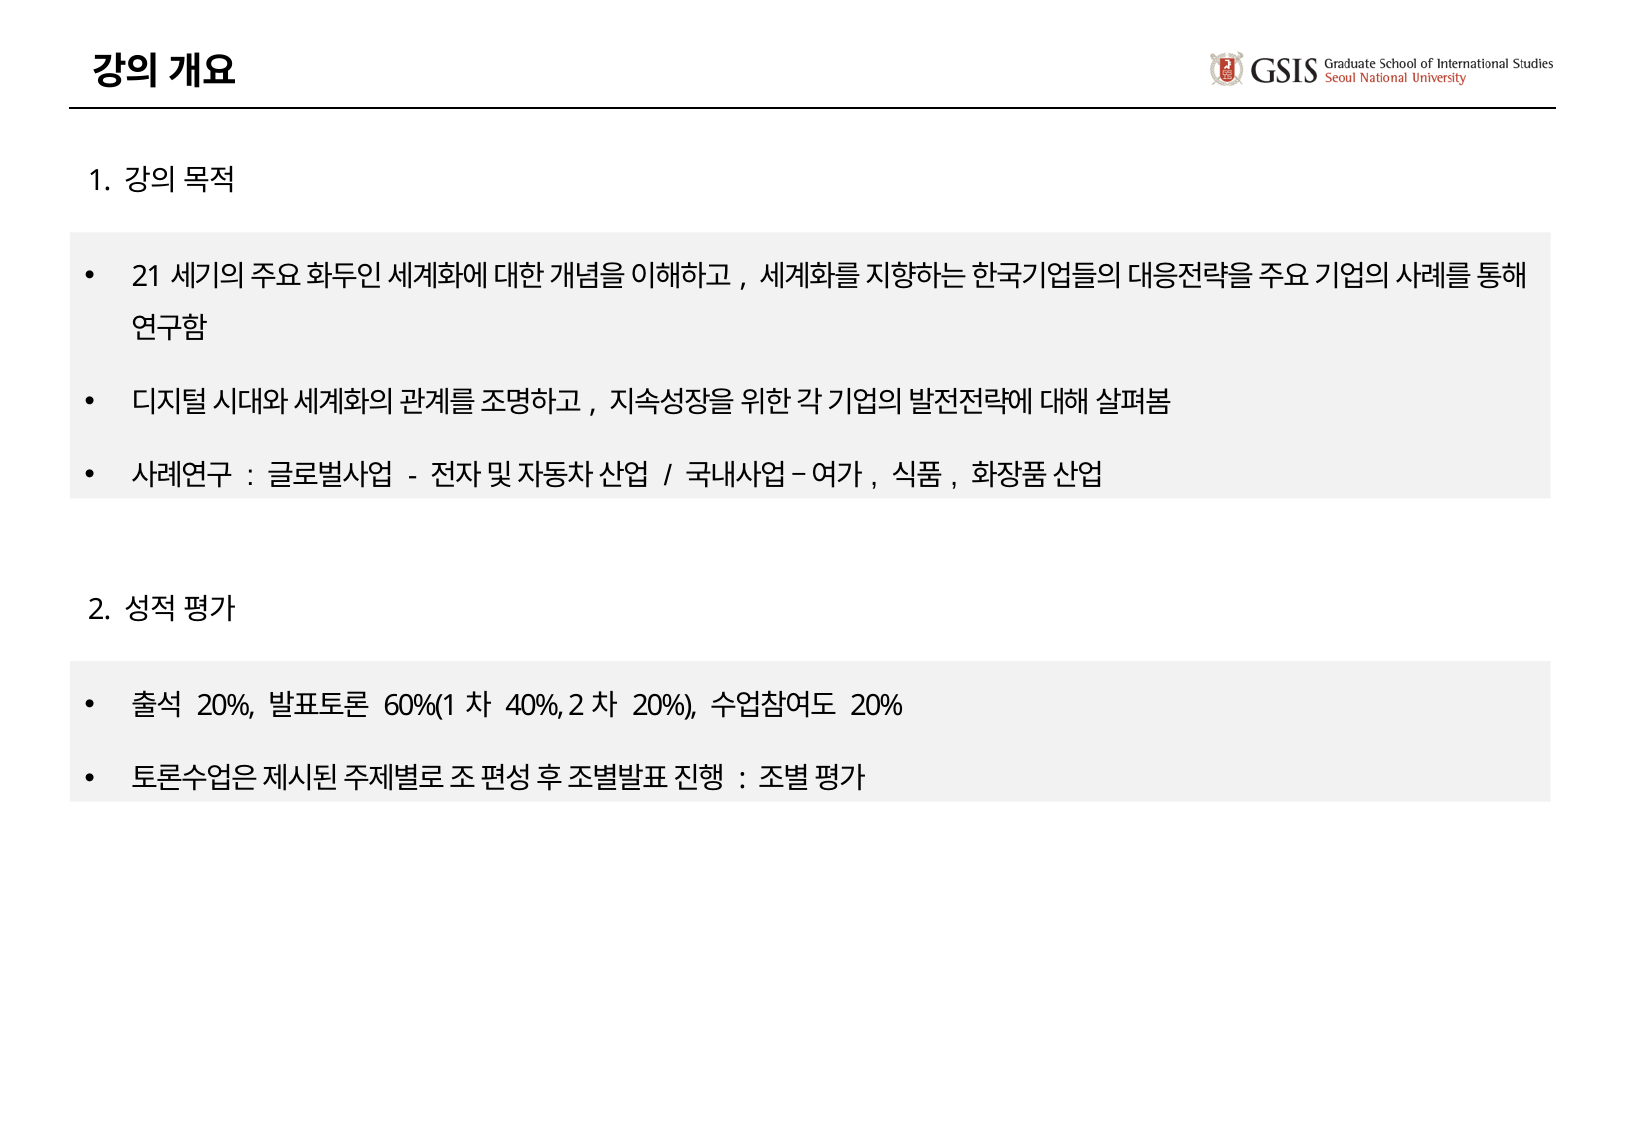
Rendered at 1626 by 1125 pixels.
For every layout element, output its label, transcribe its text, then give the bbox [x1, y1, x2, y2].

text_box 21세기의 주요 화두인 세계화에 대한 개념을 이해하고, 세계화를 지향하는 한국기업들의 대응전략을 주요 기업의 사례를 통해 연구함 디지털 시대와 세계화의 관계를 조명하고, 지속성장을 위한 각 기업의 발전전략에 대해 살펴봄 사례연구 : 글로벌사업 - 전자 및 자동차 산업 / 국내사업 – 여가, 식품, 화장품 산업 [69, 232, 1551, 499]
text_box 출석 20%, 발표토론 60%(1차 40%, 2차 20%), 수업참여도 20% 토론수업은 제시된 주제별로 조 편성 후 조별발표 진행 : 조별 평가 [69, 661, 1551, 802]
text_box 1. 강의 목적 [73, 154, 252, 204]
picture [1205, 39, 1557, 93]
text_box 강의 개요 [77, 40, 252, 100]
text_box 2. 성적 평가 [73, 583, 252, 633]
